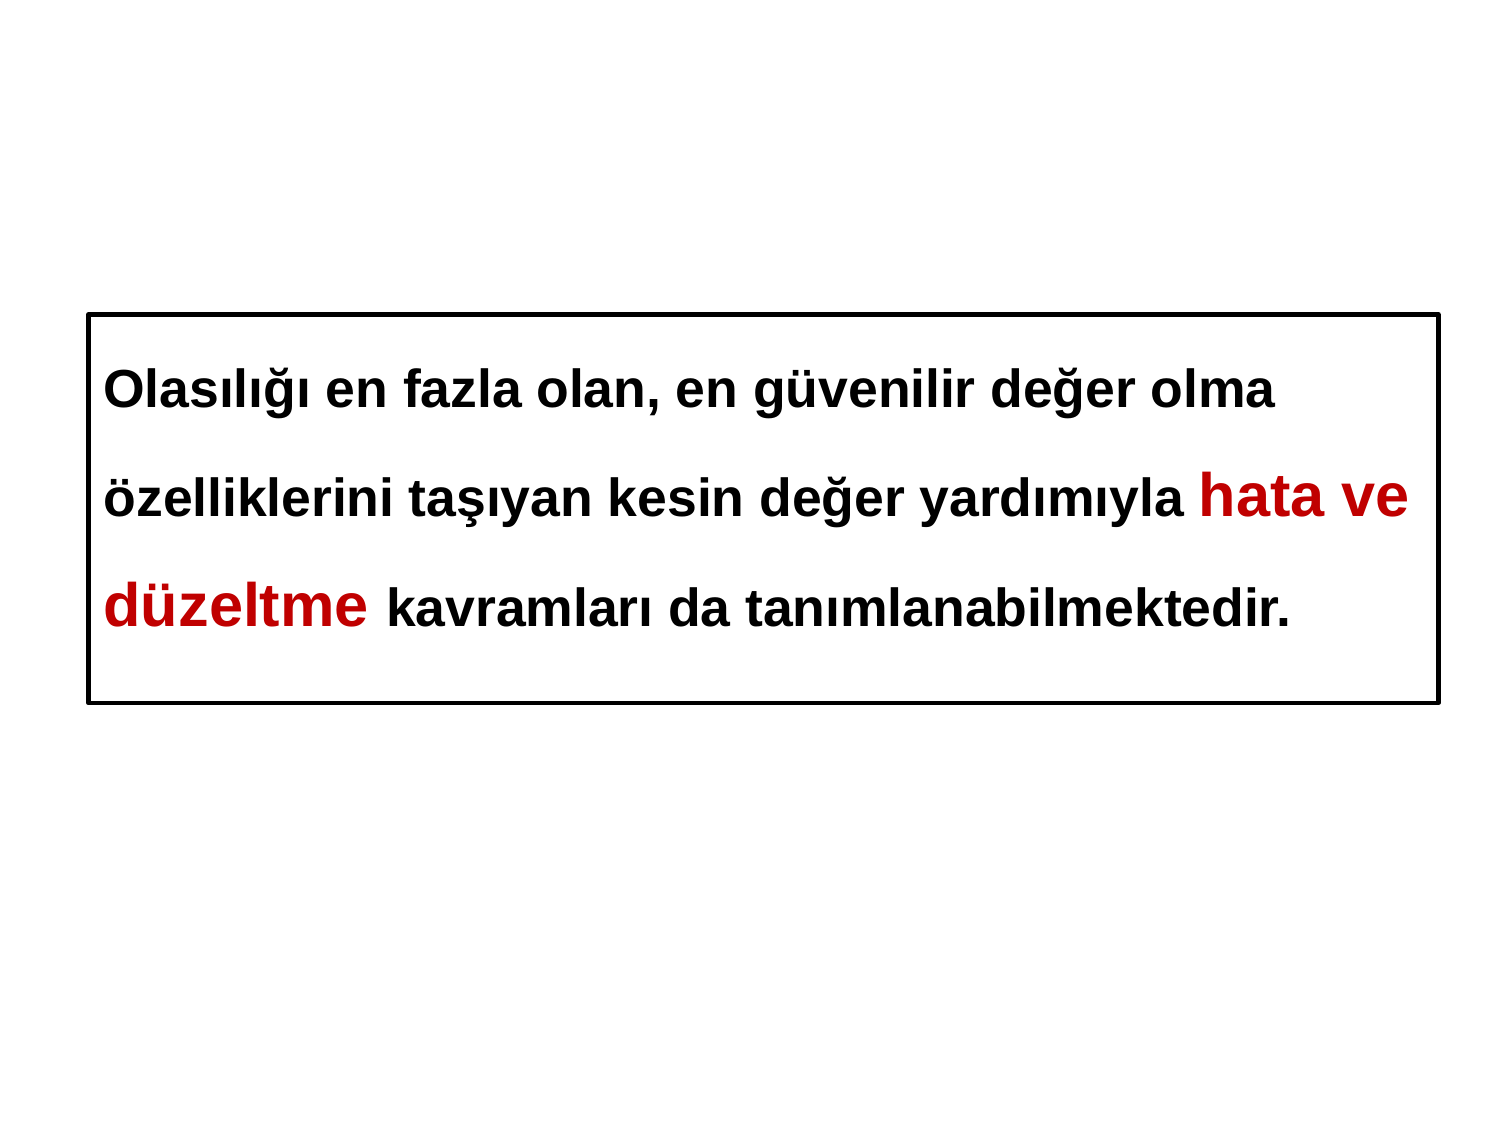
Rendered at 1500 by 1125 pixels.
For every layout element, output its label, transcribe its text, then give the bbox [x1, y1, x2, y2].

text_box Olasılığı en fazla olan, en güvenilir değer olma özelliklerini taşıyan kesin değer yardımıyla hata ve düzeltme kavramları da tanımlanabilmektedir. [86, 312, 1441, 705]
